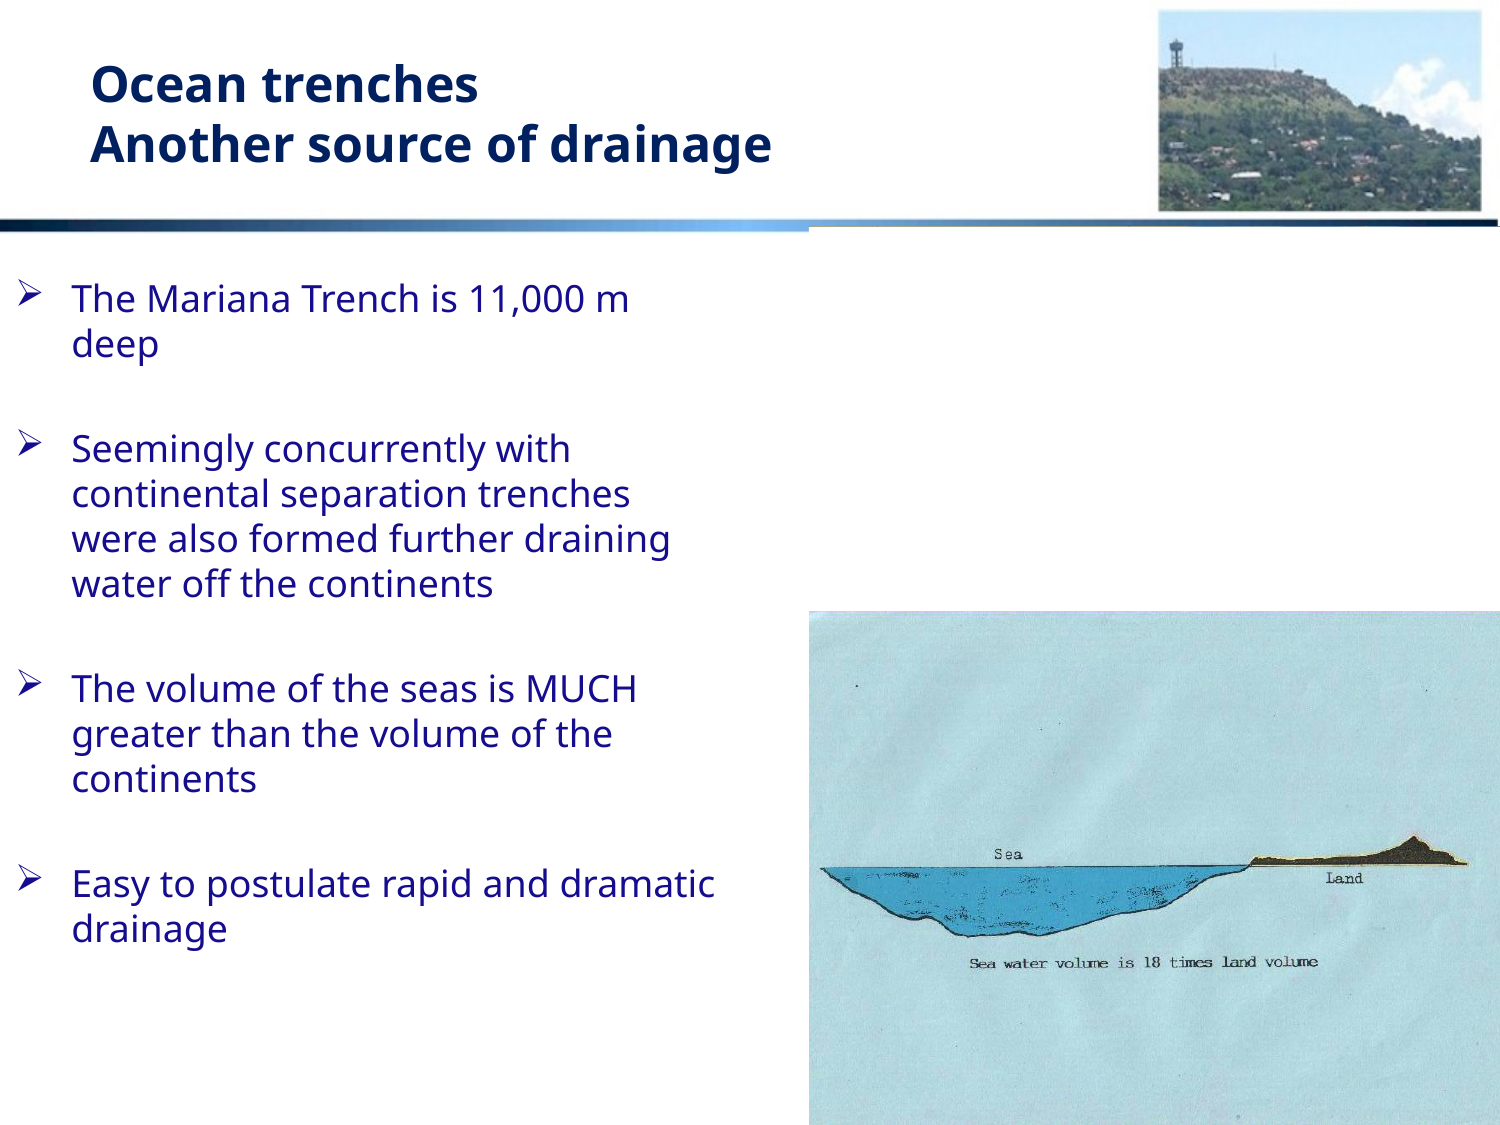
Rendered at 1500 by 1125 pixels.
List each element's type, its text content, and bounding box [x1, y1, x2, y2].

picture [0, 0, 1500, 1125]
list The Mariana Trench is 11,000 m deep Seemingly concurrently with continental separation trenches were also formed further draining water off the continents The volume of the seas is MUCH greater than the volume of the continents Easy to postulate rapid and dramatic drainage [0, 267, 739, 1055]
title Ocean trenches Another source of drainage [75, 45, 1149, 233]
